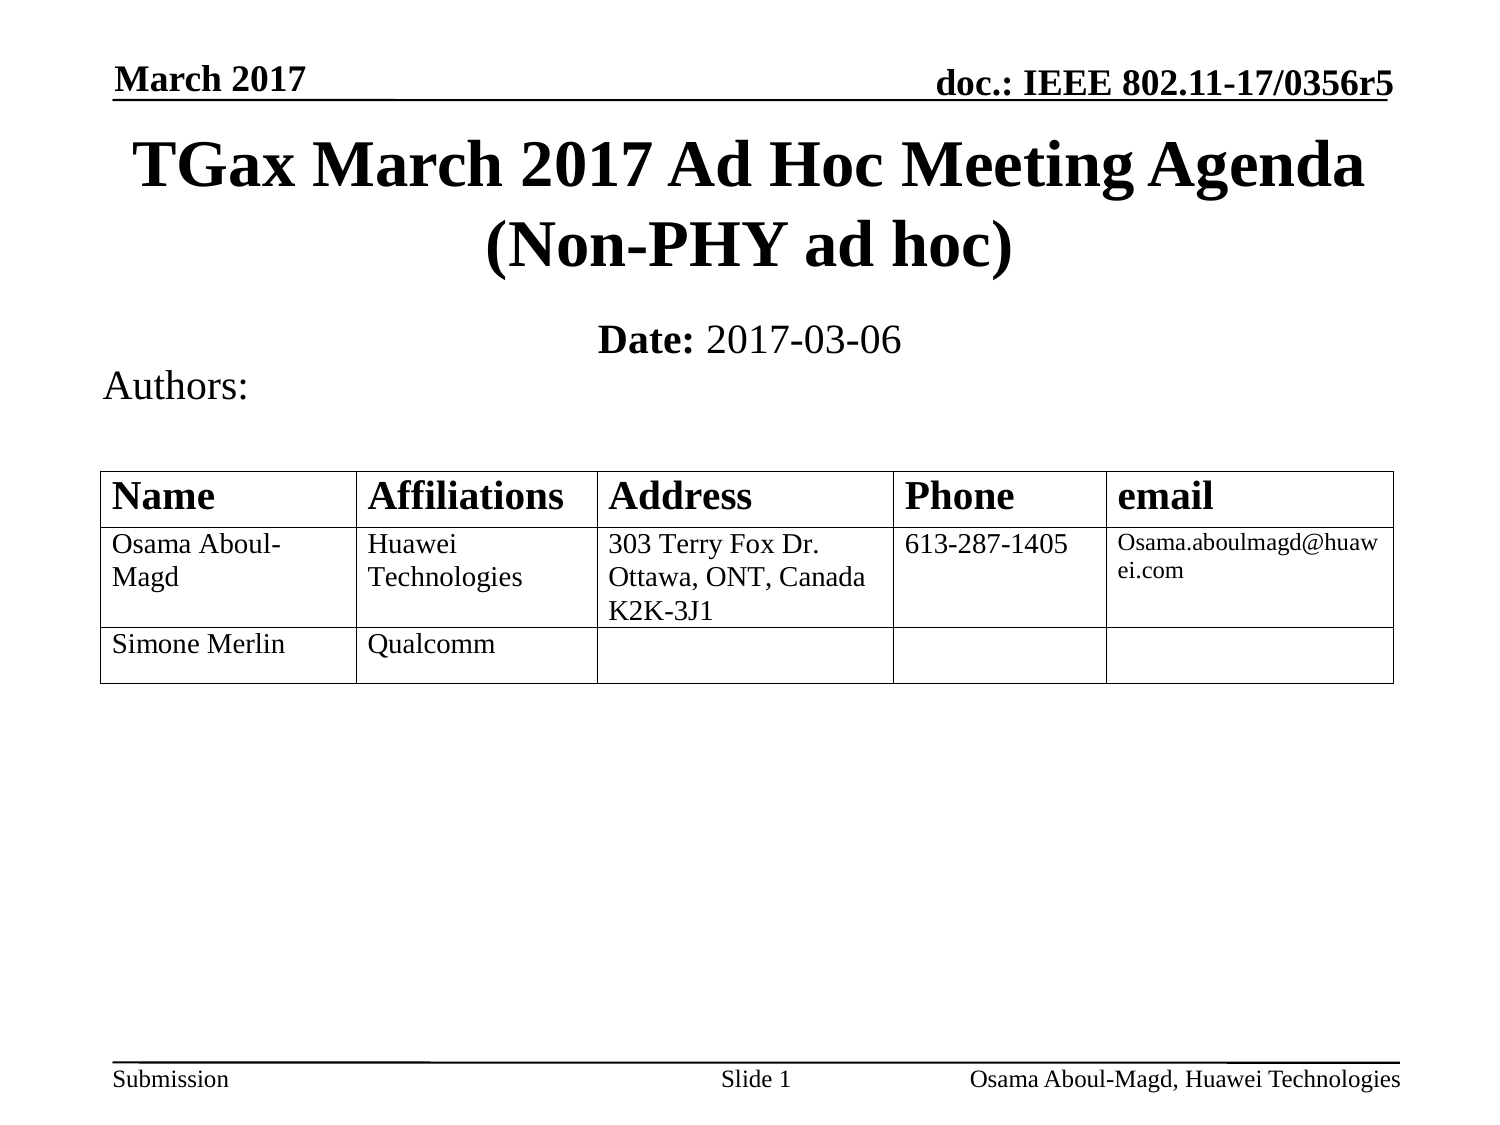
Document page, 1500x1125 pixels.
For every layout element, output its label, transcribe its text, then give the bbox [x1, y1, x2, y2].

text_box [85, 470, 1425, 882]
slide_number Slide 1 [712, 1061, 800, 1123]
title TGax March 2017 Ad Hoc Meeting Agenda (Non-PHY ad hoc) [112, 112, 1388, 288]
text_box Authors: [87, 349, 325, 413]
list Date: 2017-03-06 [112, 303, 1388, 370]
footer Osama Aboul-Magd, Huawei Technologies [902, 1061, 1402, 1093]
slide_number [114, 54, 493, 100]
